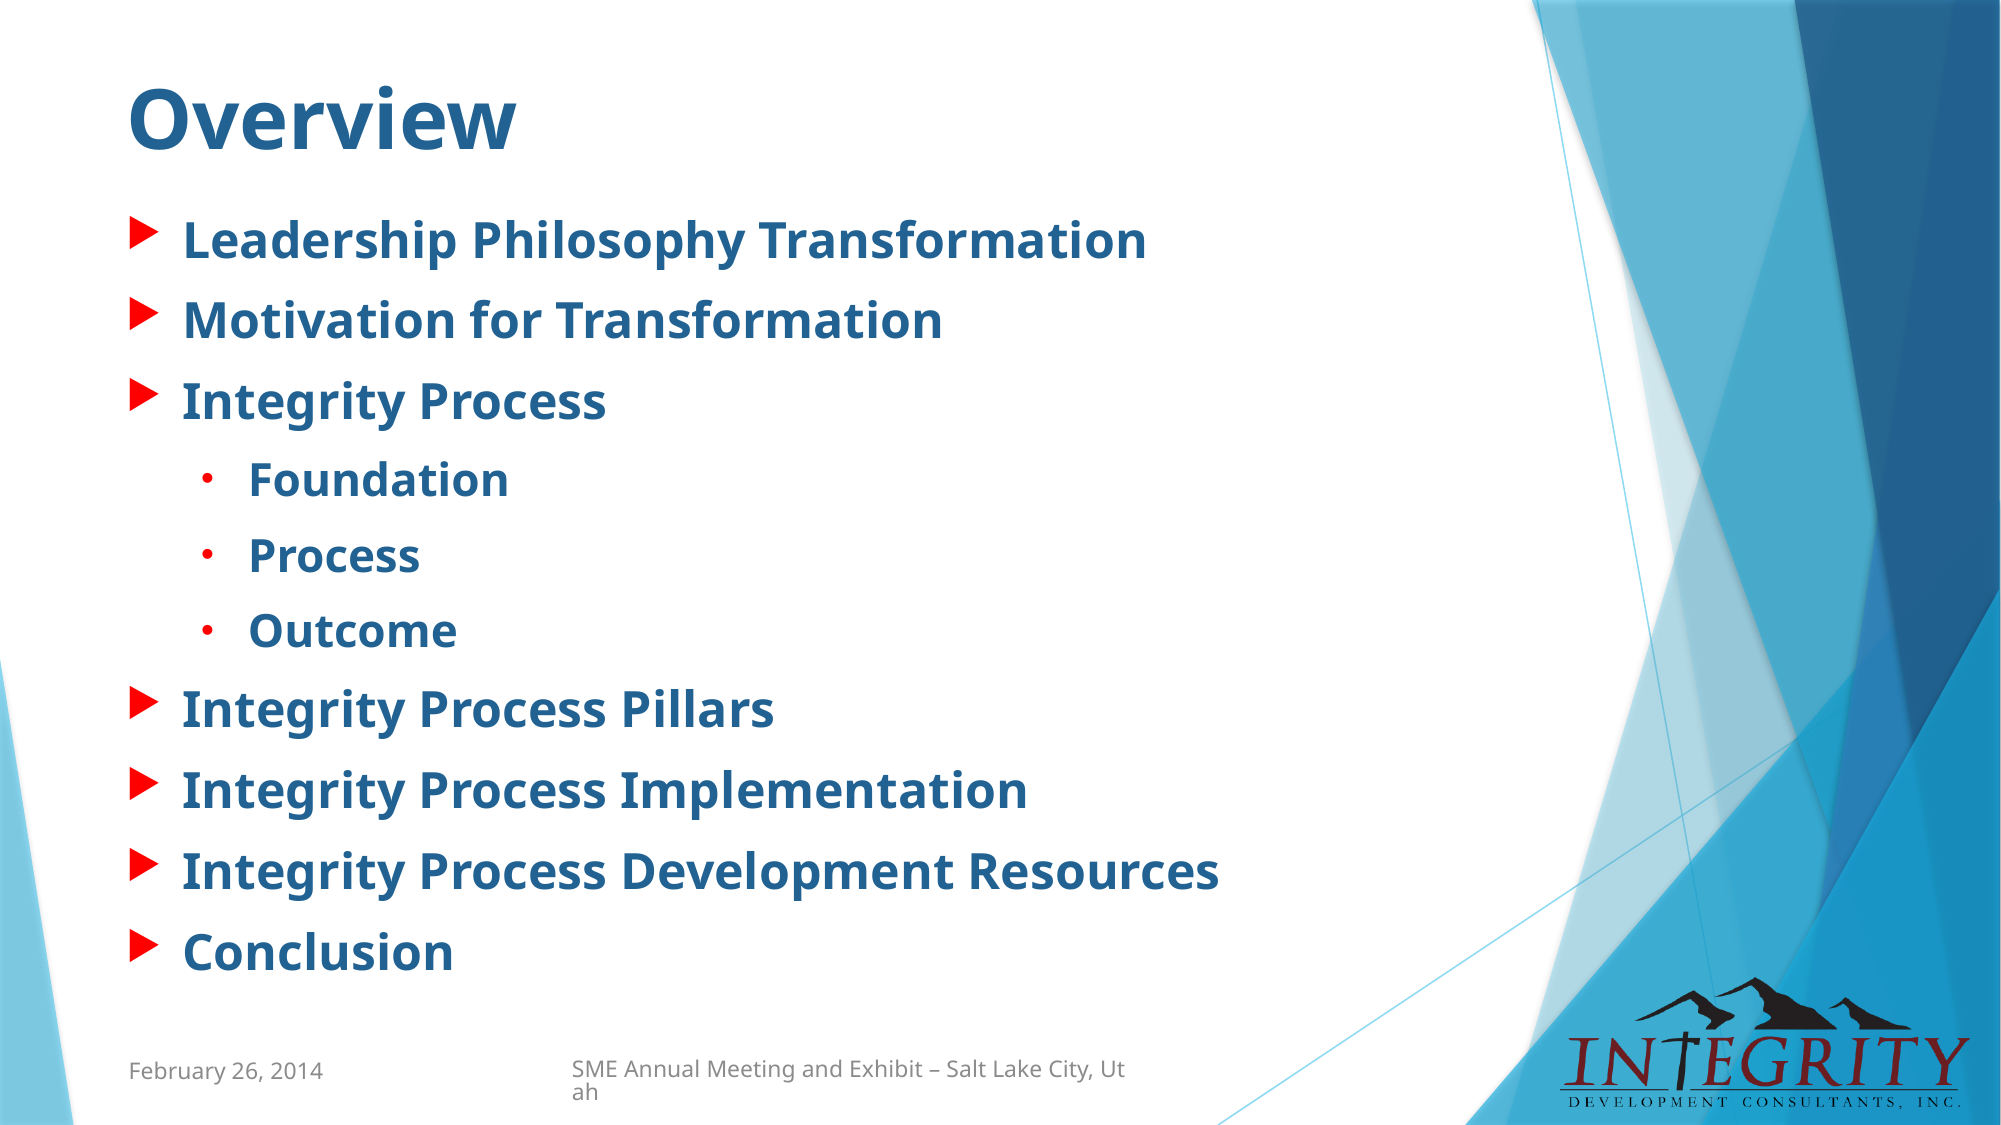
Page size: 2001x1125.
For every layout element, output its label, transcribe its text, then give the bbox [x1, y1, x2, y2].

list Leadership Philosophy Transformation Motivation for Transformation Integrity Process Foundation Process Outcome Integrity Process Pillars Integrity Process Implementation Integrity Process Development Resources Conclusion [111, 276, 1522, 1016]
picture [1560, 977, 1970, 1109]
footer SME Annual Meeting and Exhibit – Salt Lake City, Utah [556, 1040, 1150, 1101]
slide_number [105, 1040, 339, 1101]
title Overview [111, 59, 1522, 276]
